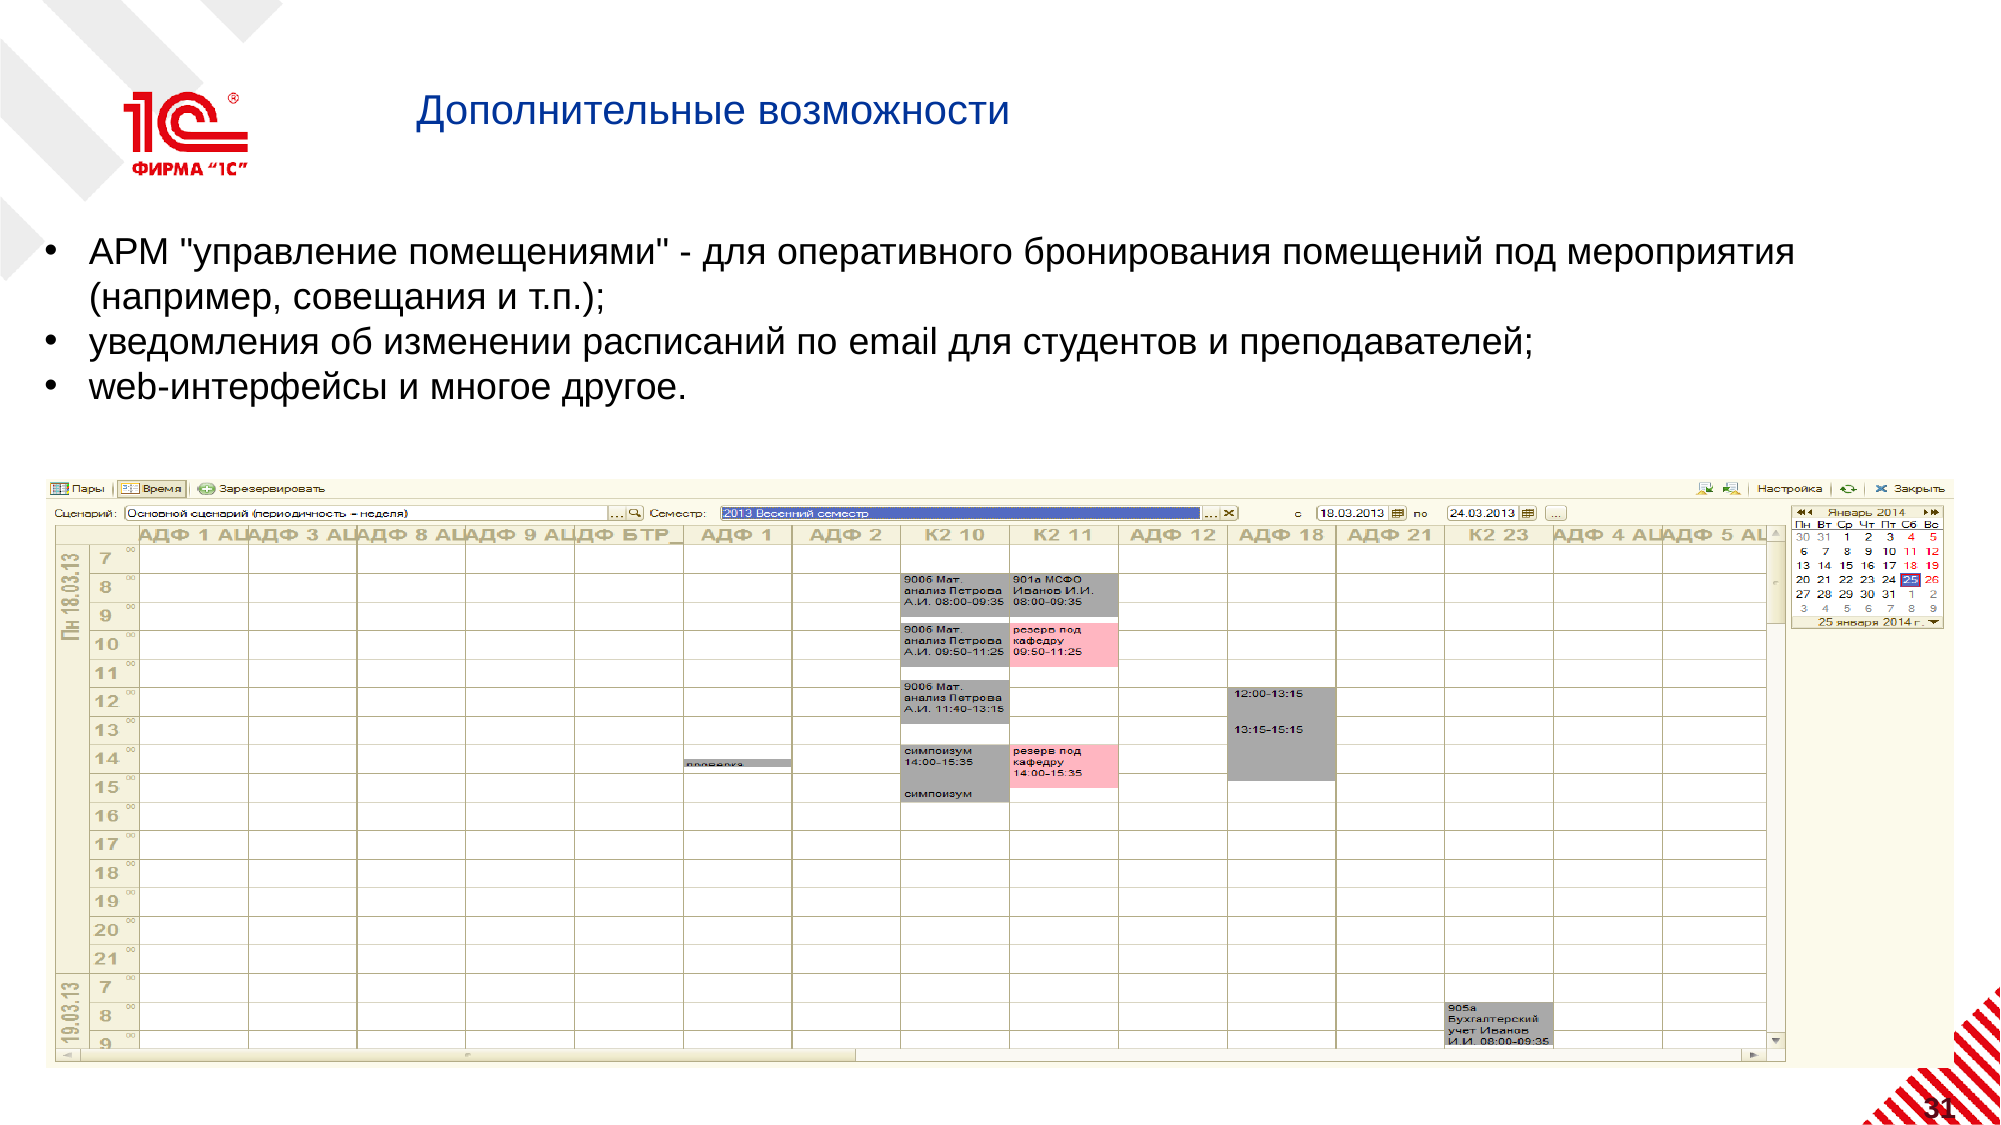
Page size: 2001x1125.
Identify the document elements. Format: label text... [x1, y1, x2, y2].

text_box 31 [1803, 1082, 1971, 1125]
picture [0, 0, 2000, 1125]
title Дополнительные возможности [401, 18, 1946, 197]
text_box АРМ "управление помещениями" - для оперативного бронирования помещений под мероприятия (например, совещания и т.п.); уведомления об изменении расписаний по email для студентов и преподавателей; web-интерфейсы и многое другое. [0, 219, 1977, 415]
